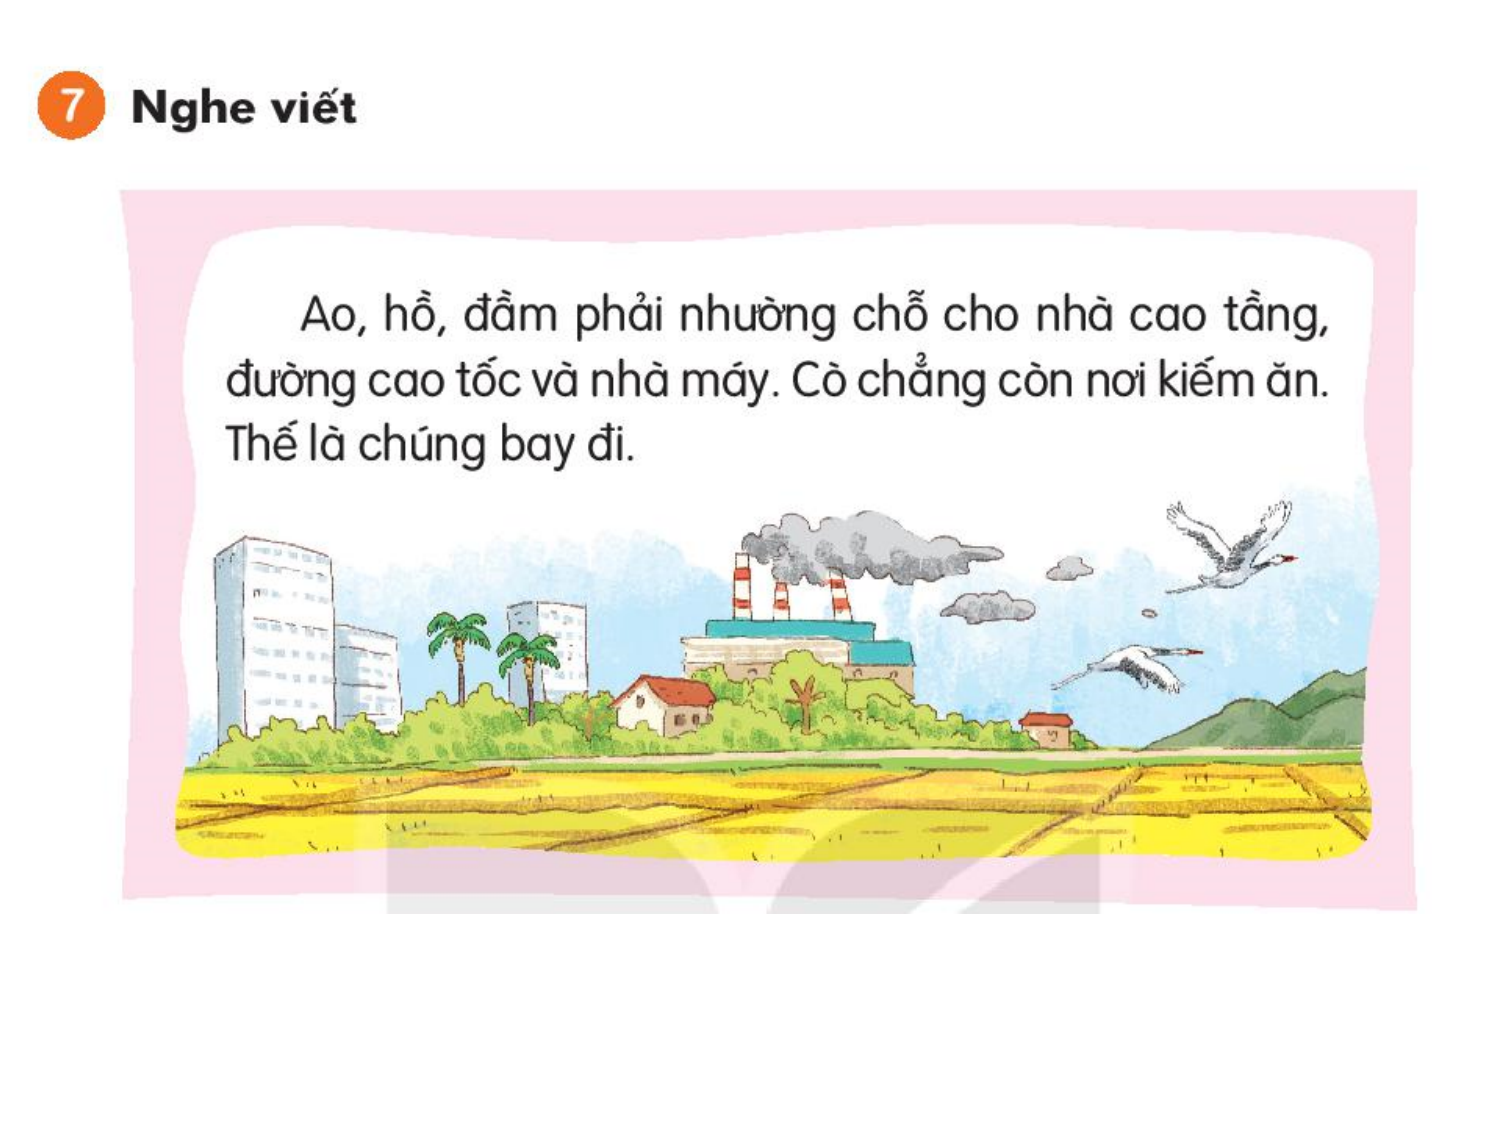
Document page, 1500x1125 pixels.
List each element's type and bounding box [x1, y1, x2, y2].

picture [24, 62, 1458, 915]
